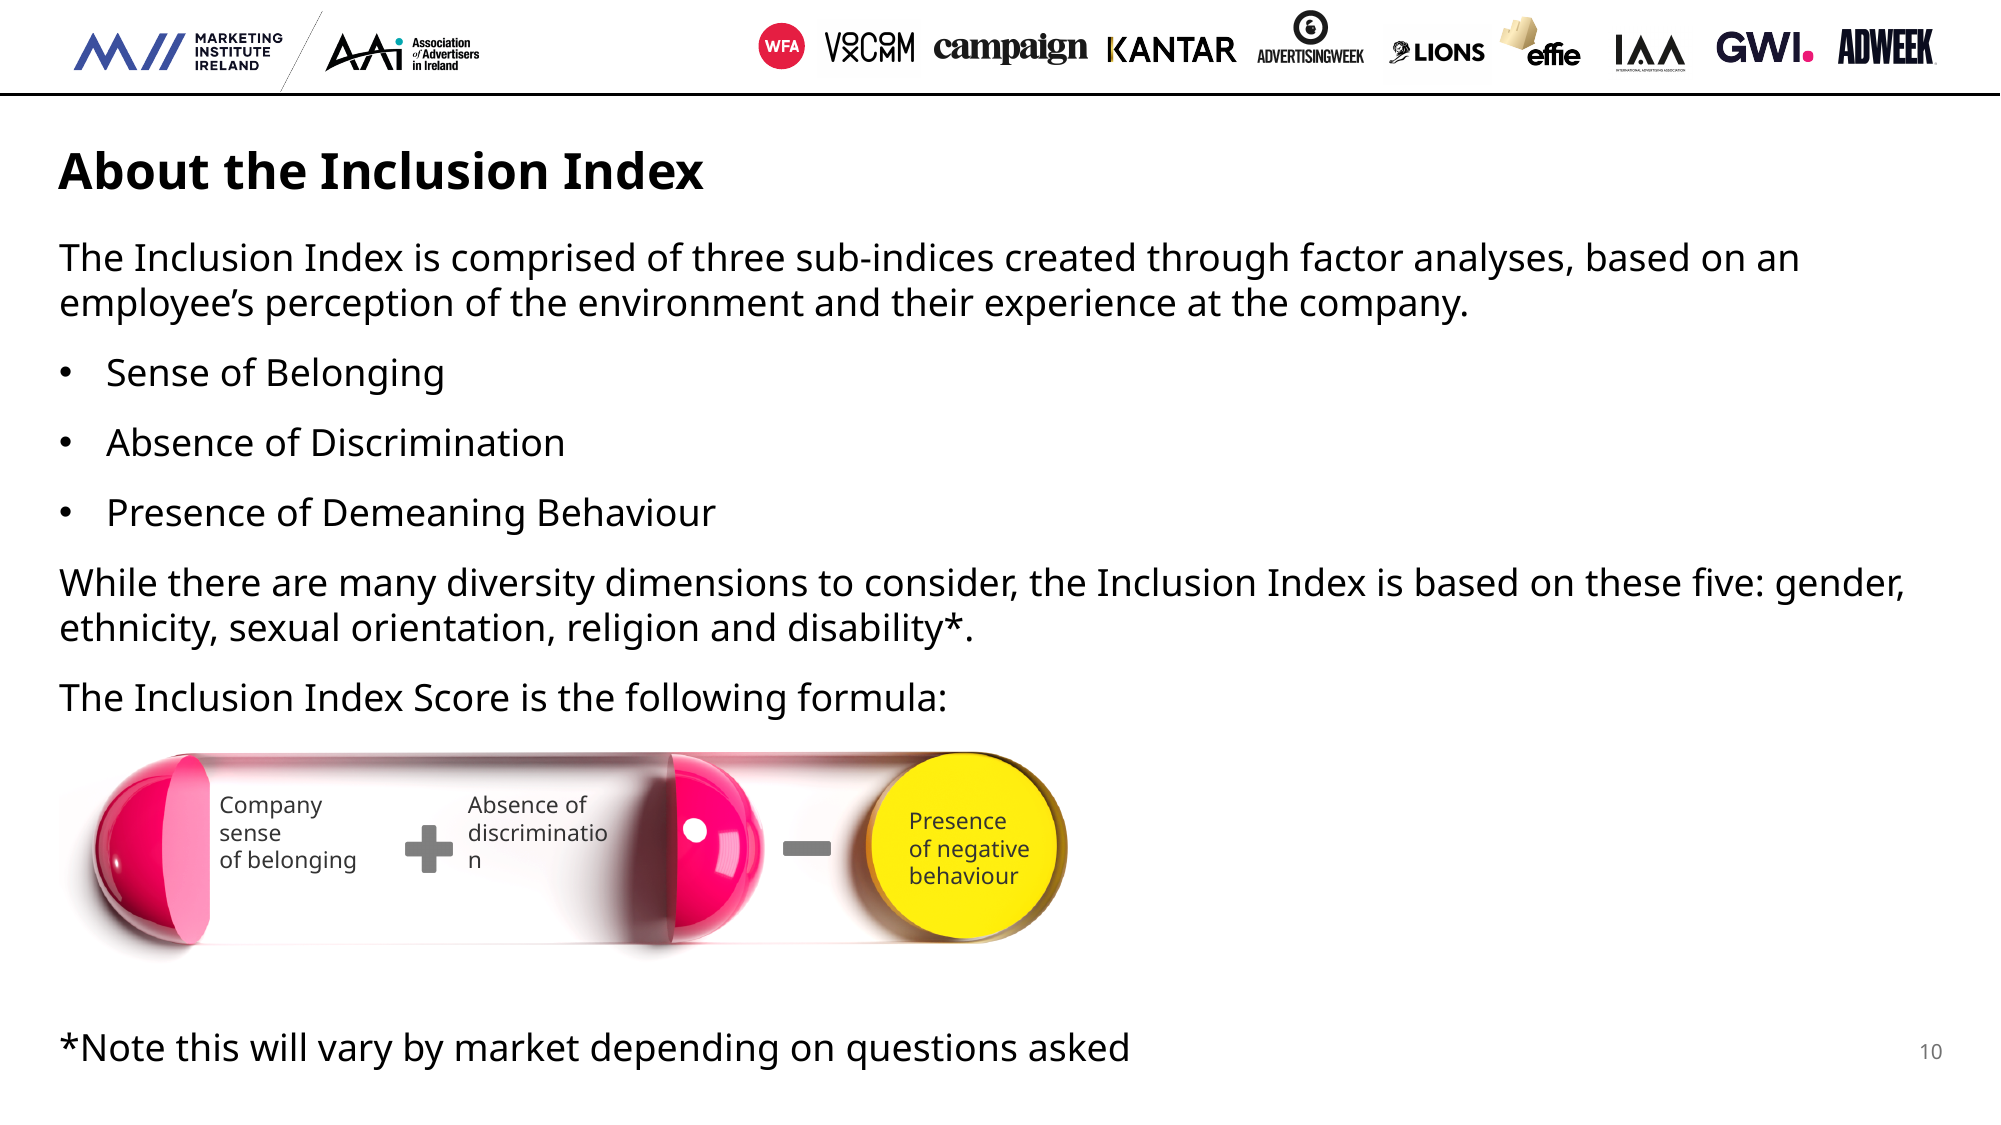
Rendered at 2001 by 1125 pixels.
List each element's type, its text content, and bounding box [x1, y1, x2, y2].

picture [1608, 26, 1693, 80]
picture [1710, 5, 1820, 89]
slide_number 10 [1783, 1036, 1943, 1070]
picture [1254, 7, 1367, 66]
picture [1499, 16, 1581, 66]
picture [817, 19, 921, 78]
picture [59, 738, 1071, 970]
picture [1838, 29, 1937, 65]
picture [934, 33, 1088, 65]
picture [1383, 24, 1492, 85]
picture [58, 0, 500, 126]
title About the Inclusion Index [59, 139, 1941, 198]
picture [765, 40, 799, 52]
list The Inclusion Index is comprised of three sub-indices created through factor analyses, based on an employee’s perception of the environment and their experience at the company. Sense of Belonging Absence of Discrimination Presence of Demeaning Behaviour While there are many diversity dimensions to consider, the Inclusion Index is based on these five: gender, ethnicity, sexual orientation, religion and disability*. The Inclusion Index Score is the following formula: *Note this will vary by market depending on questions asked [59, 234, 1941, 961]
picture [1106, 36, 1239, 63]
